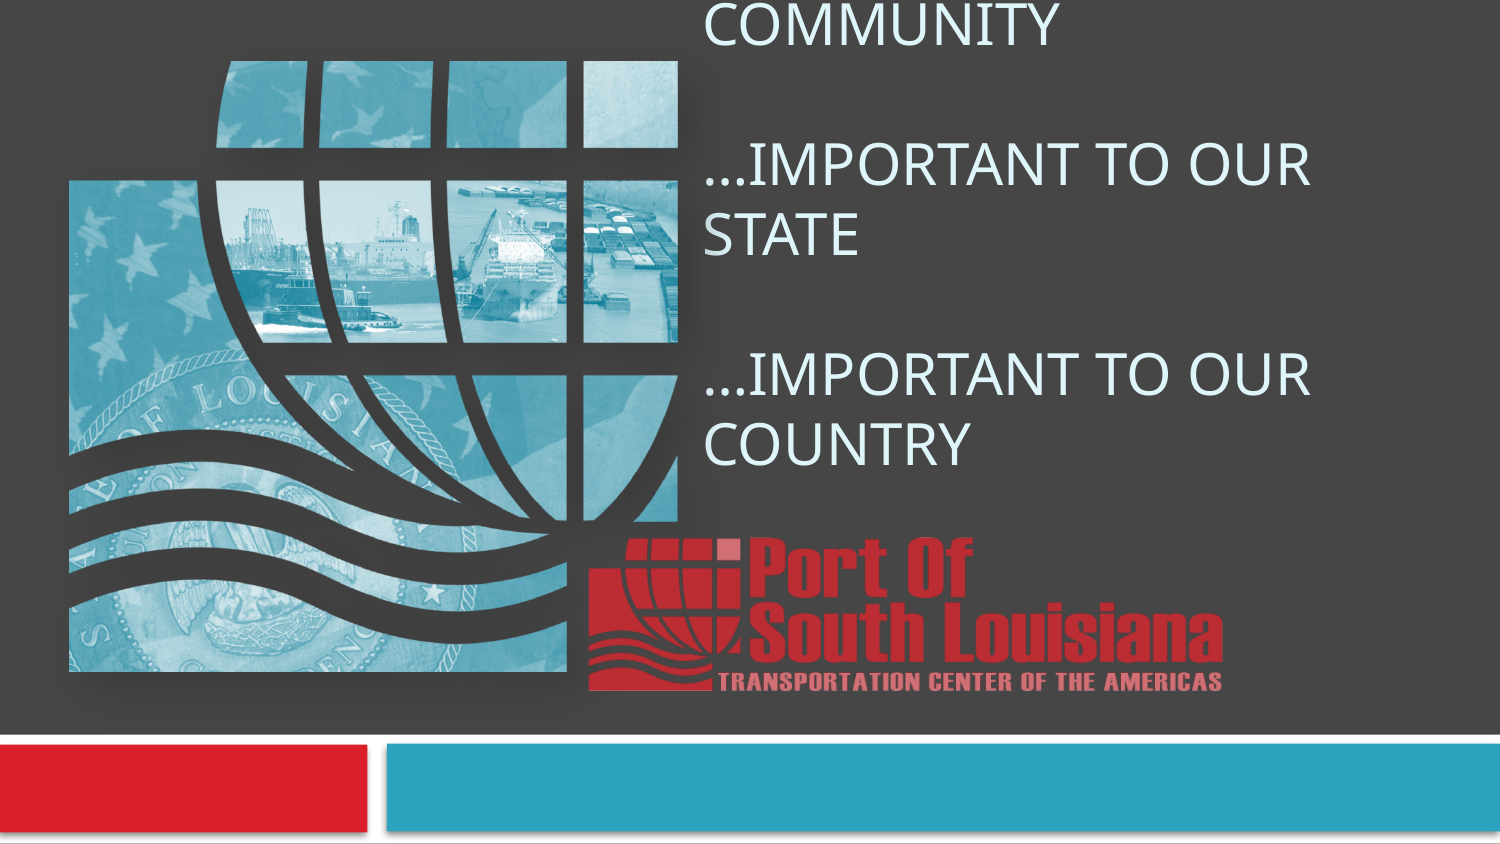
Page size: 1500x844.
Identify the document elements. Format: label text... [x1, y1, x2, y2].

title …important to our community …important to our state …important to our country [726, 350, 1463, 485]
picture [69, 61, 1226, 695]
